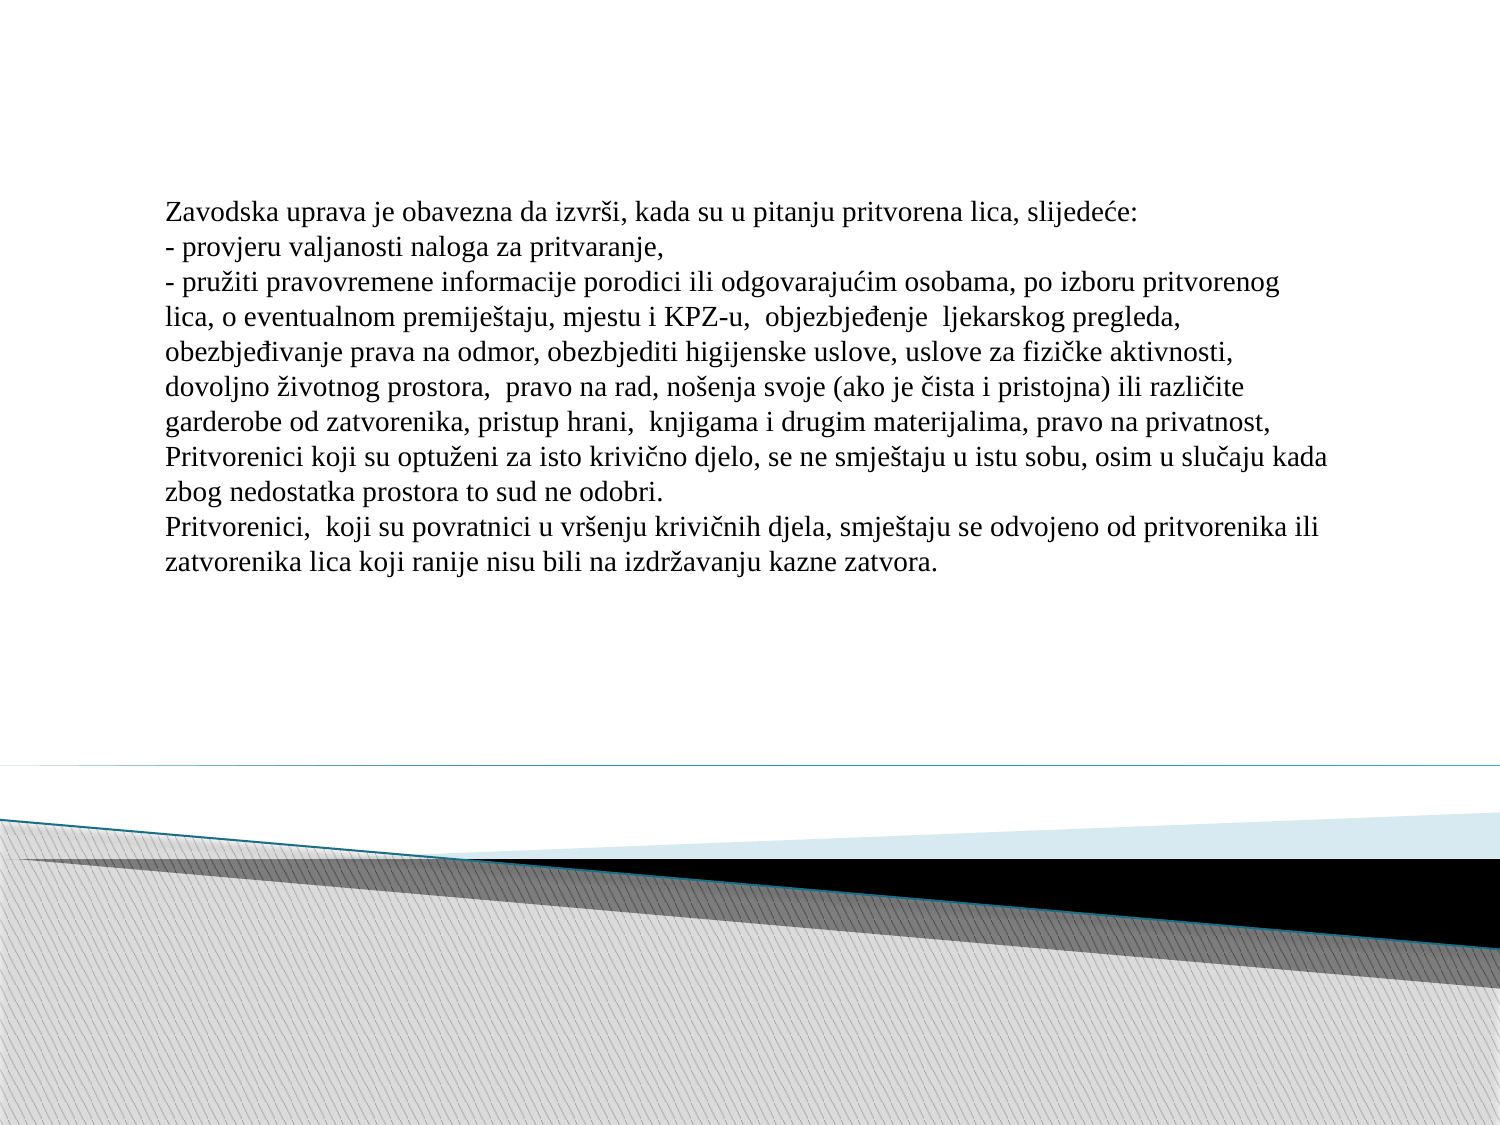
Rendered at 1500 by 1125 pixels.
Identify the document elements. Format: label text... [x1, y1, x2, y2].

text_box Zavodska uprava je obavezna da izvrši, kada su u pitanju pritvorena lica, slijedeće: - provjeru valjanosti naloga za pritvaranje, - pružiti pravovremene informacije porodici ili odgovarajućim osobama, po izboru pritvorenog lica, o eventualnom premiještaju, mjestu i KPZ-u, objezbjeđenje ljekarskog pregleda, obezbjeđivanje prava na odmor, obezbjediti higijenske uslove, uslove za fizičke aktivnosti, dovoljno životnog prostora, pravo na rad, nošenja svoje (ako je čista i pristojna) ili različite garderobe od zatvorenika, pristup hrani, knjigama i drugim materijalima, pravo na privatnost, Pritvorenici koji su optuženi za isto krivično djelo, se ne smještaju u istu sobu, osim u slučaju kada zbog nedostatka prostora to sud ne odobri. Pritvorenici, koji su povratnici u vršenju krivičnih djela, smještaju se odvojeno od pritvorenika ili zatvorenika lica koji ranije nisu bili na izdržavanju kazne zatvora. [149, 185, 1350, 578]
picture [5, 859, 1500, 989]
